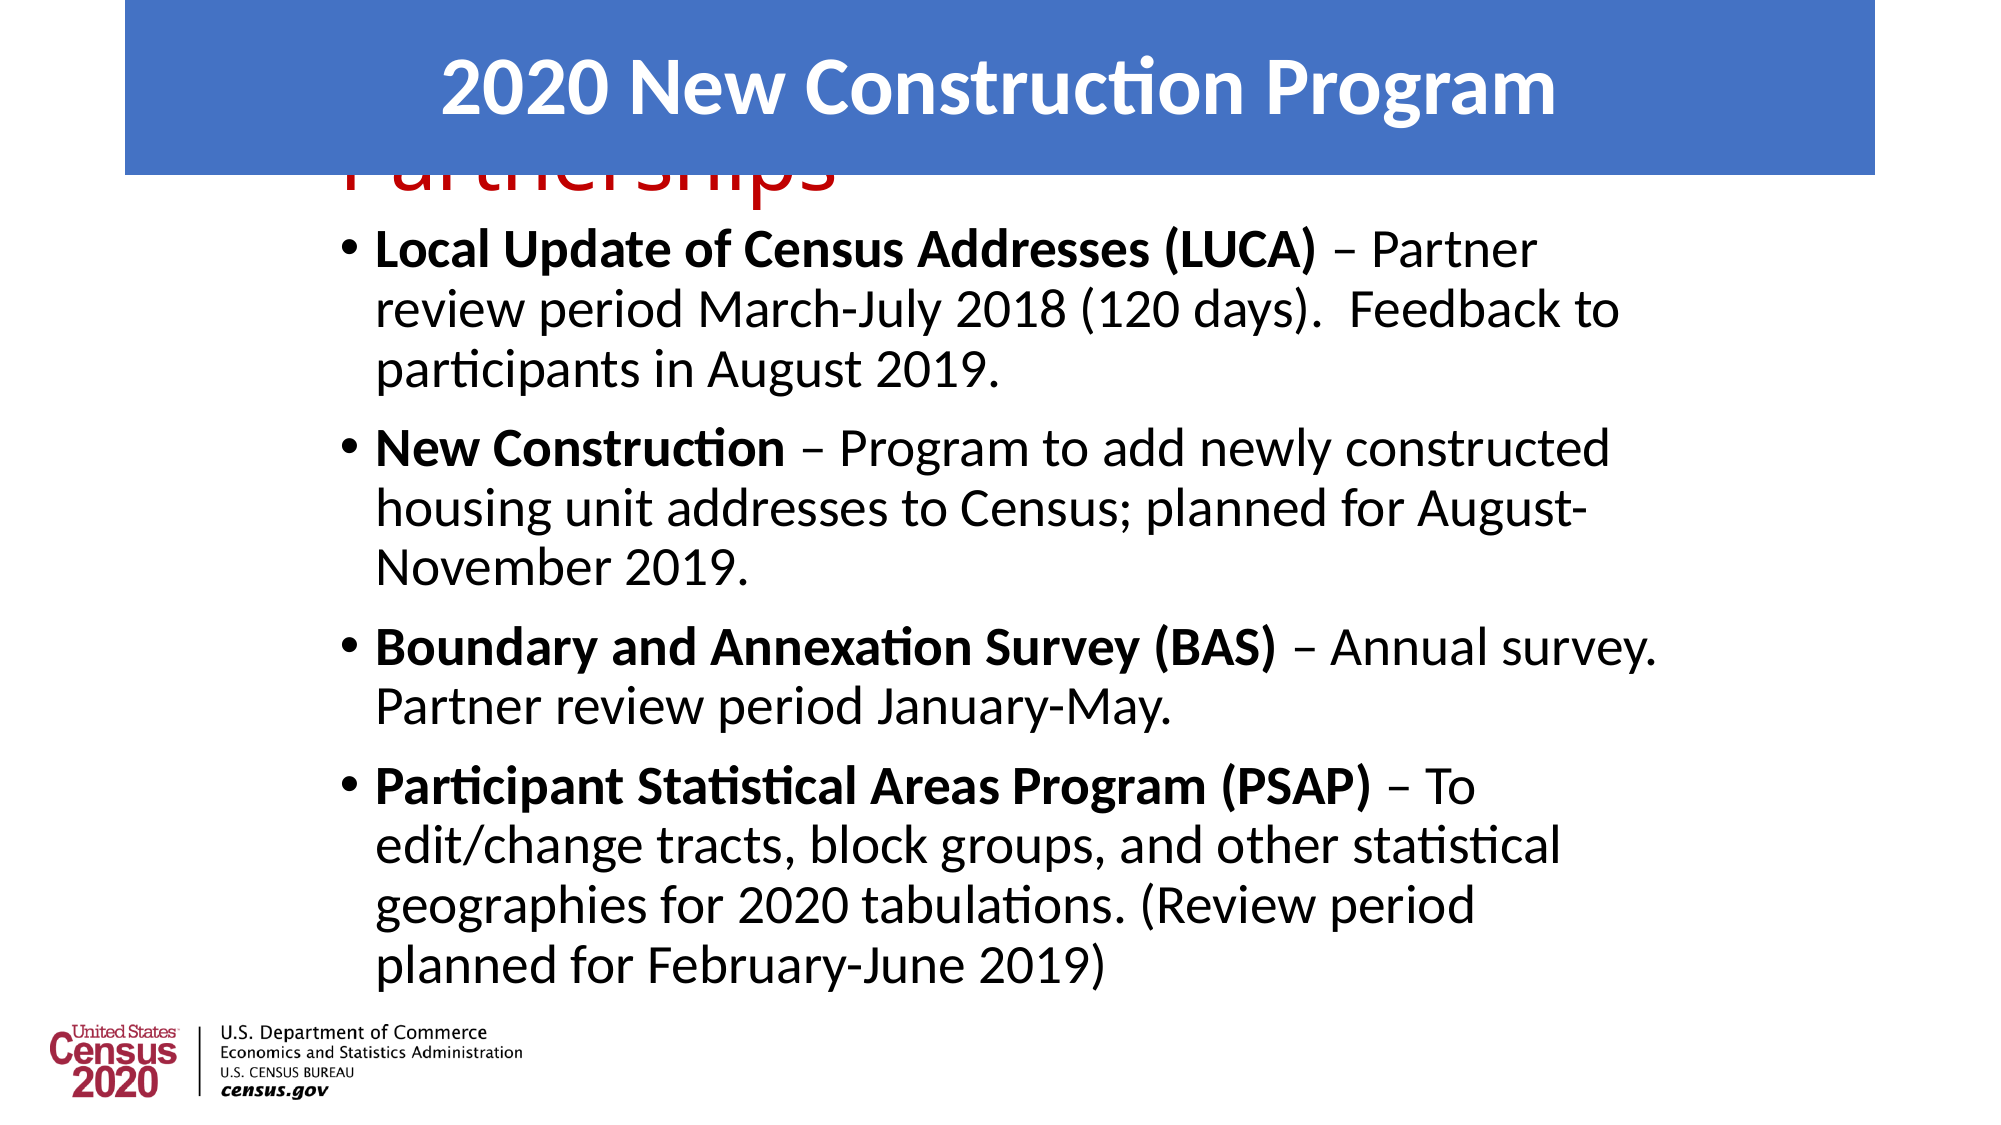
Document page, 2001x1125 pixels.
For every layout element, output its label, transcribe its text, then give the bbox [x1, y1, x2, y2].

picture [50, 1024, 522, 1100]
title 2020 Census Geographic Partnerships [324, 175, 1675, 212]
text_box 2020 New Construction Program [125, 0, 1875, 175]
list Local Update of Census Addresses (LUCA) – Partner review period March-July 2018 (120 days). Feedback to participants in August 2019. New Construction – Program to add newly constructed housing unit addresses to Census; planned for August-November 2019. Boundary and Annexation Survey (BAS) – Annual survey. Partner review period January-May. Participant Statistical Areas Program (PSAP) – To edit/change tracts, block groups, and other statistical geographies for 2020 tabulations. (Review period planned for February-June 2019) [324, 212, 1675, 1005]
